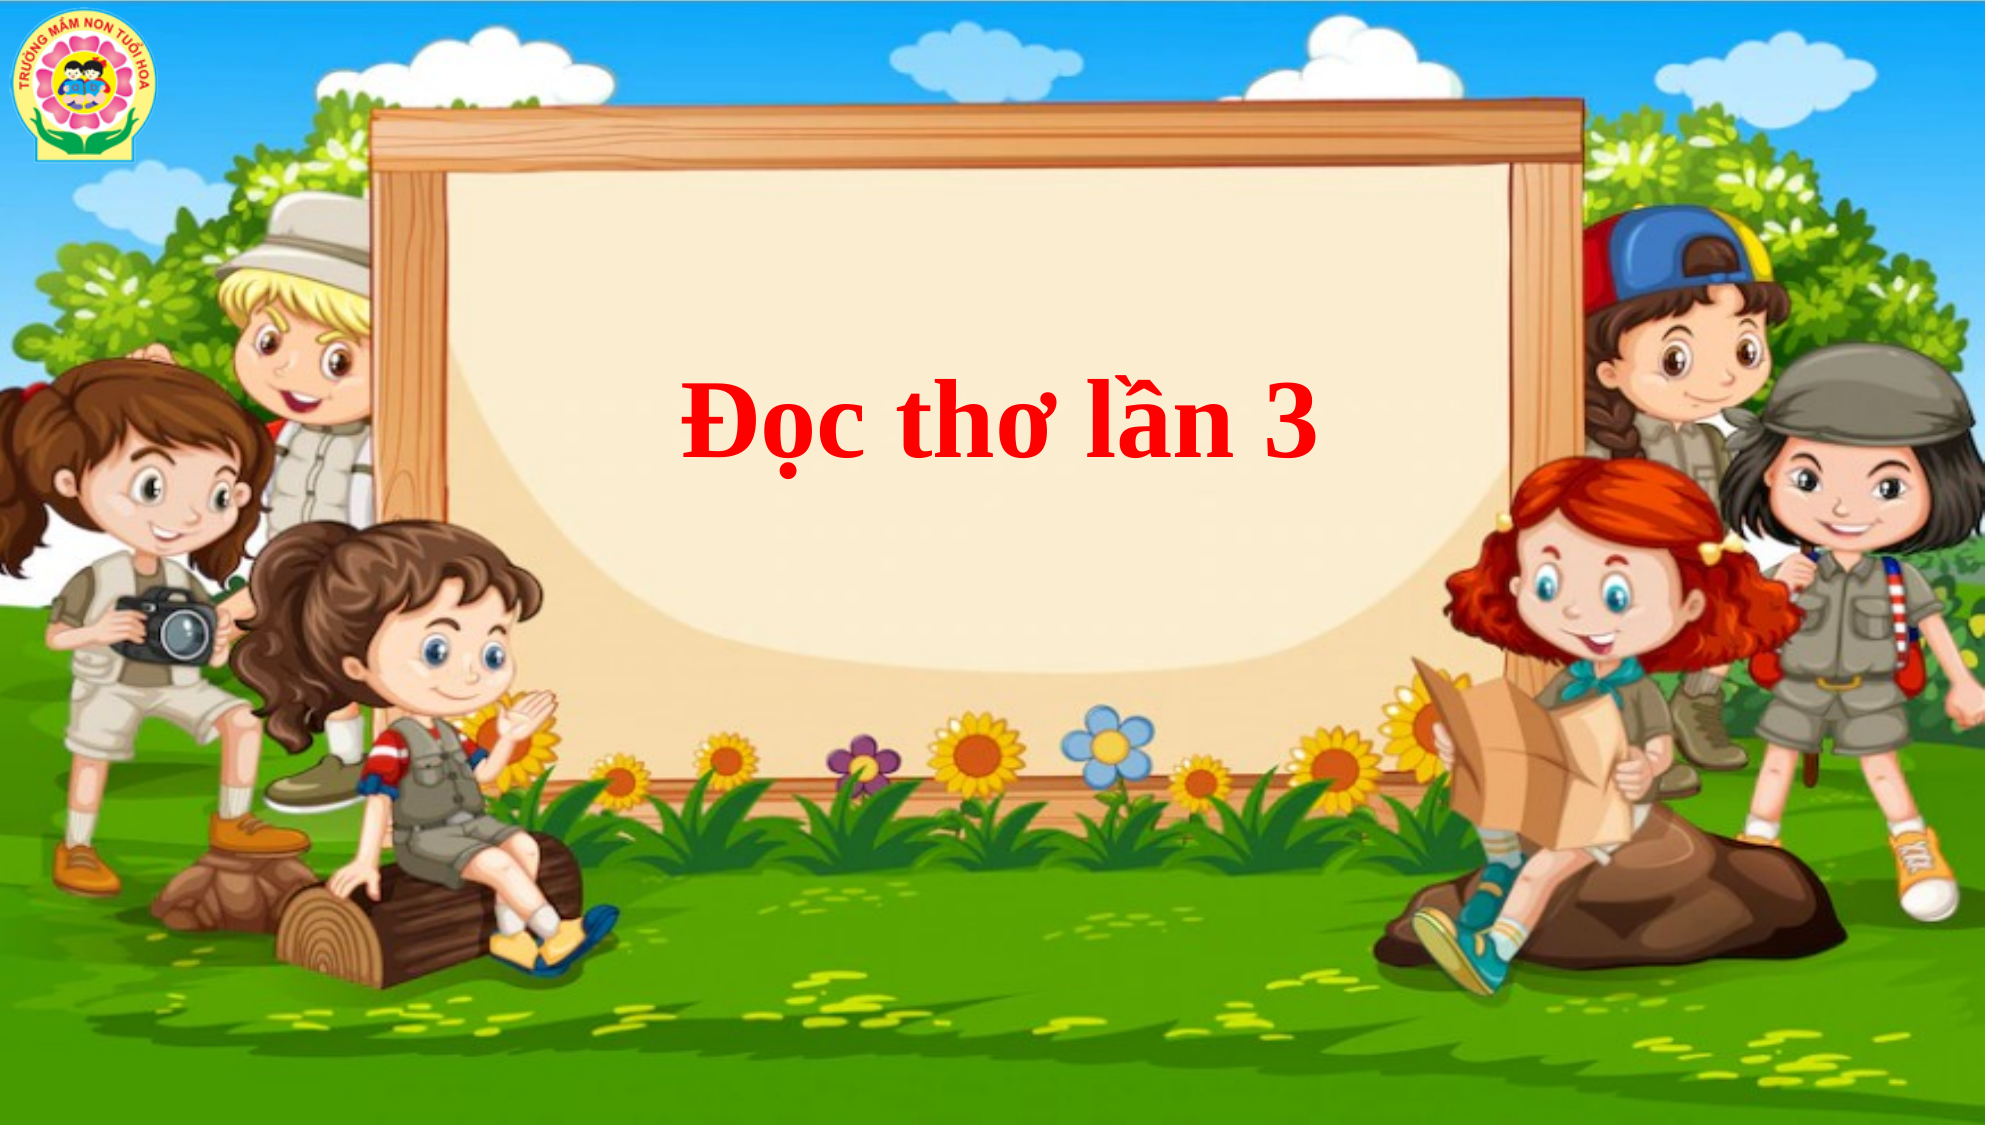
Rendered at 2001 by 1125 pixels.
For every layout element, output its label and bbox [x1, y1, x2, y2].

list [0, 0, 1985, 1125]
picture [0, 0, 173, 173]
